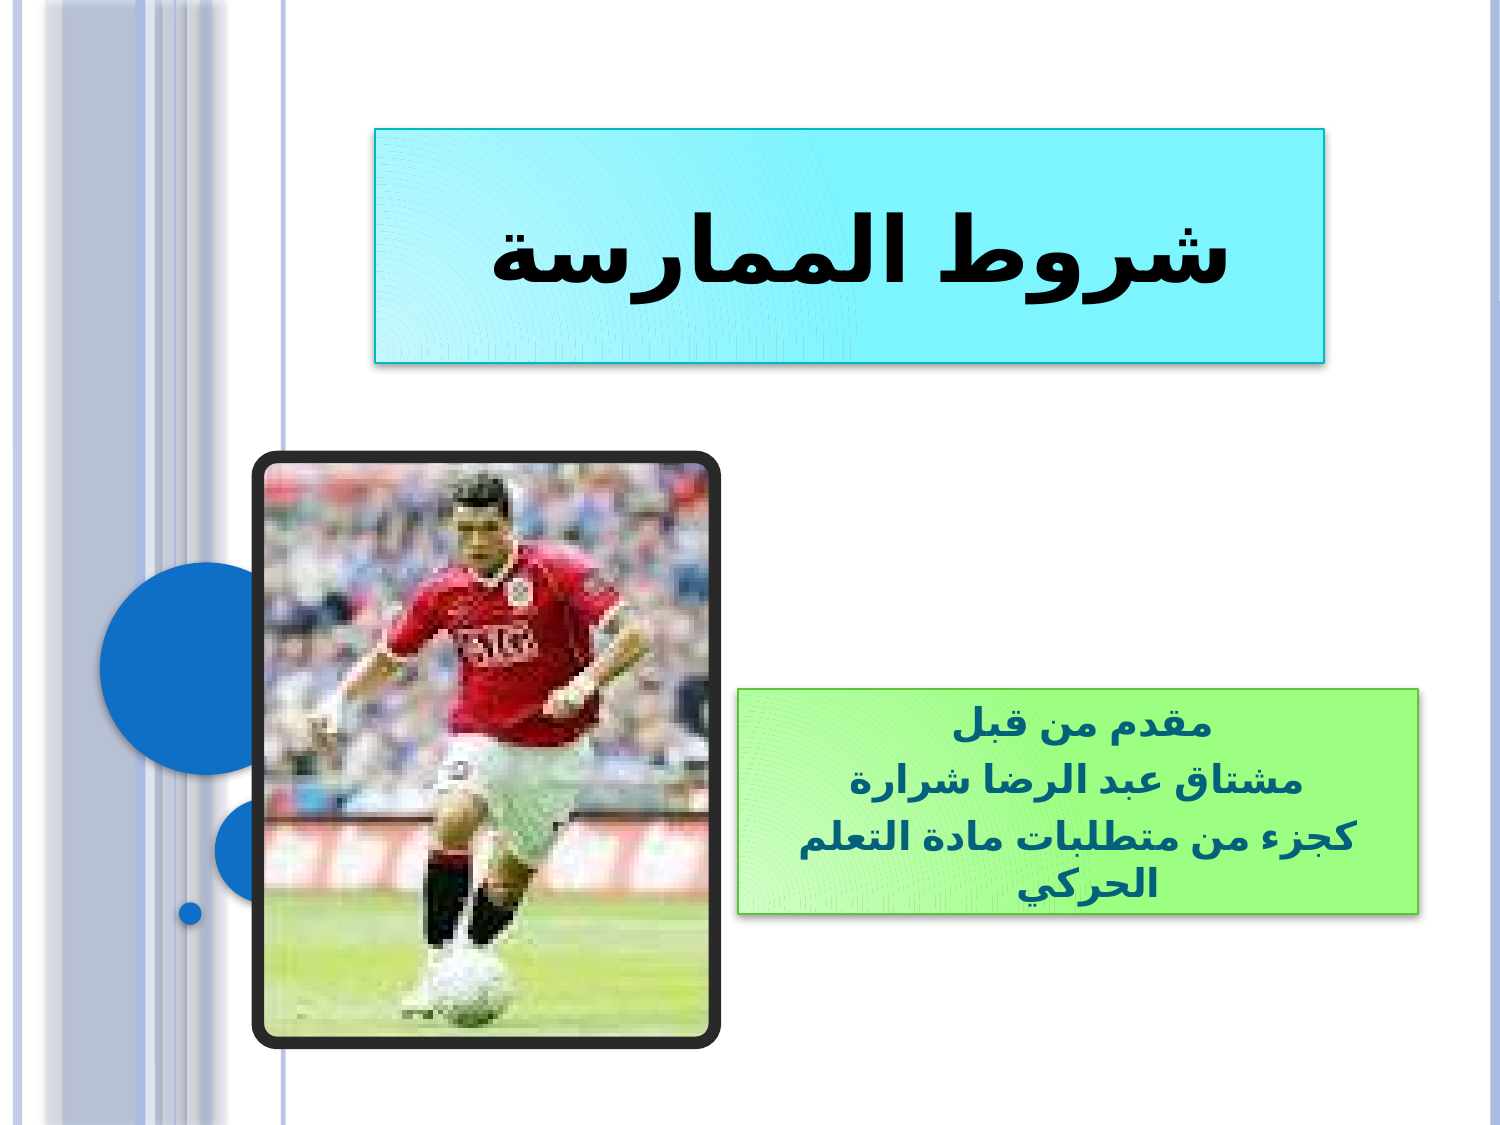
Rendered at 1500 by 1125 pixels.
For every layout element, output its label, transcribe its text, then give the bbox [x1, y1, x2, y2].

picture [257, 456, 716, 1044]
subtitle مقدم من قبل مشتاق عبد الرضا شرارة كجزء من متطلبات مادة التعلم الحركي [737, 688, 1419, 915]
title شروط الممارسة [374, 128, 1325, 364]
